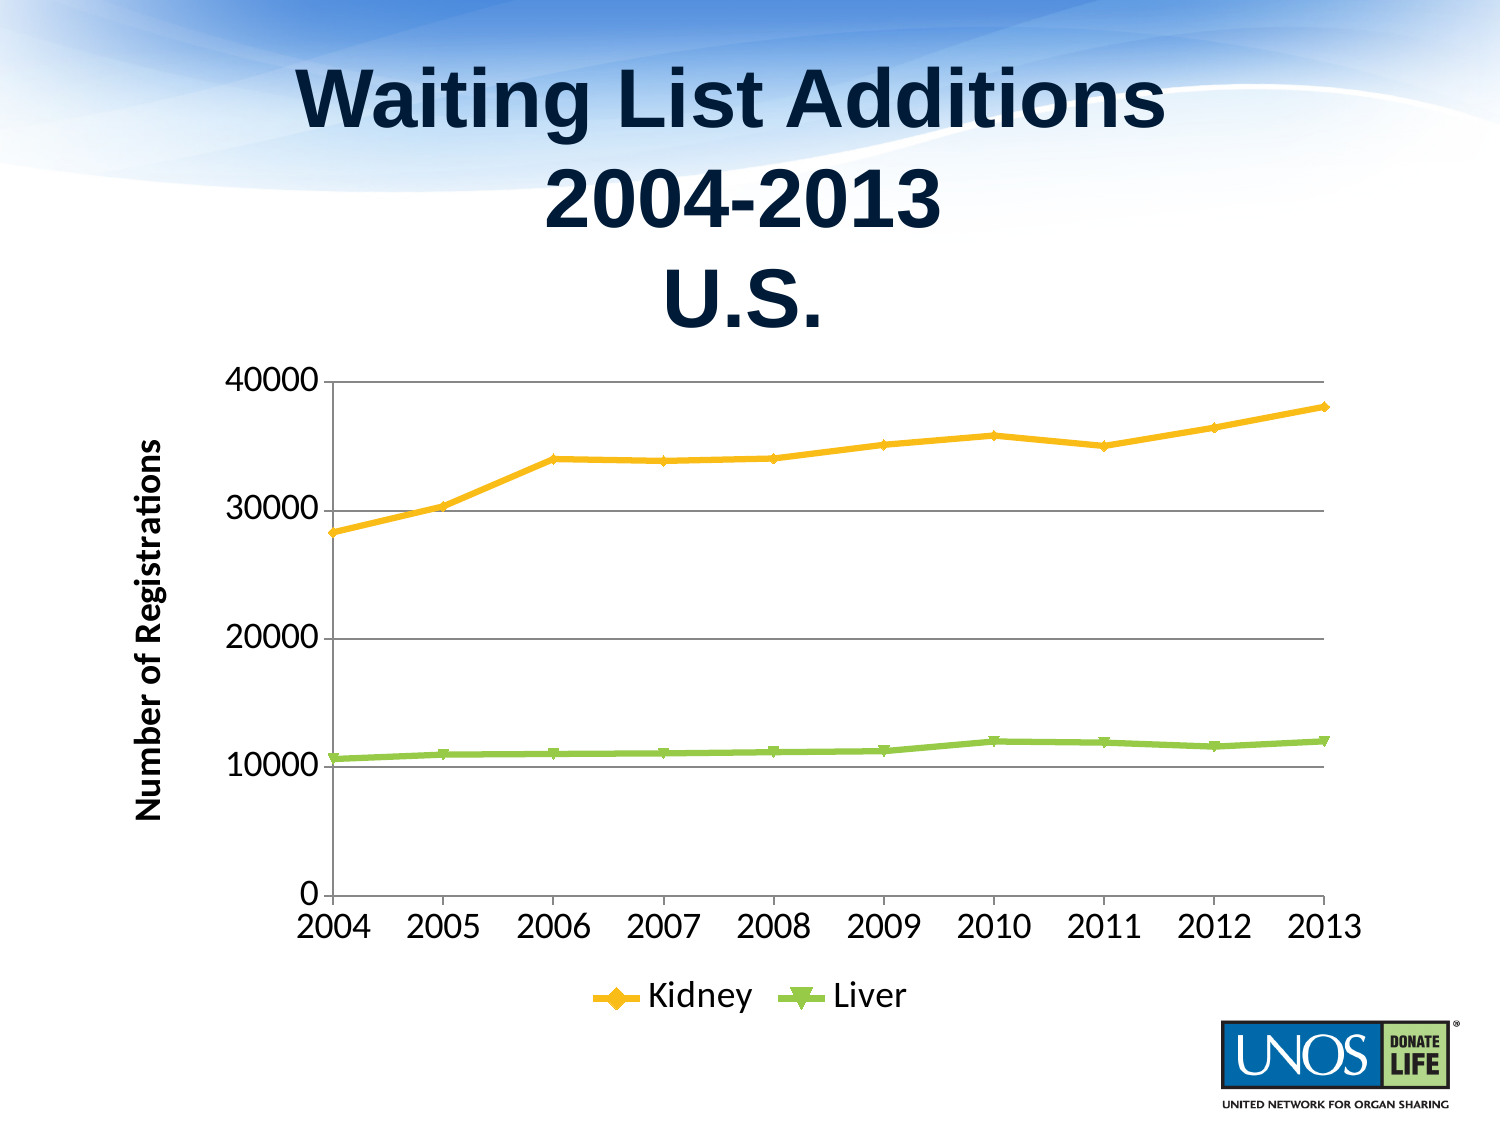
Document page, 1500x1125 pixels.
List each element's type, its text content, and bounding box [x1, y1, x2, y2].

chart [111, 349, 1388, 1026]
picture [0, 0, 1500, 1125]
text_box Waiting List Additions 2004-2013 U.S. [74, 99, 1413, 288]
